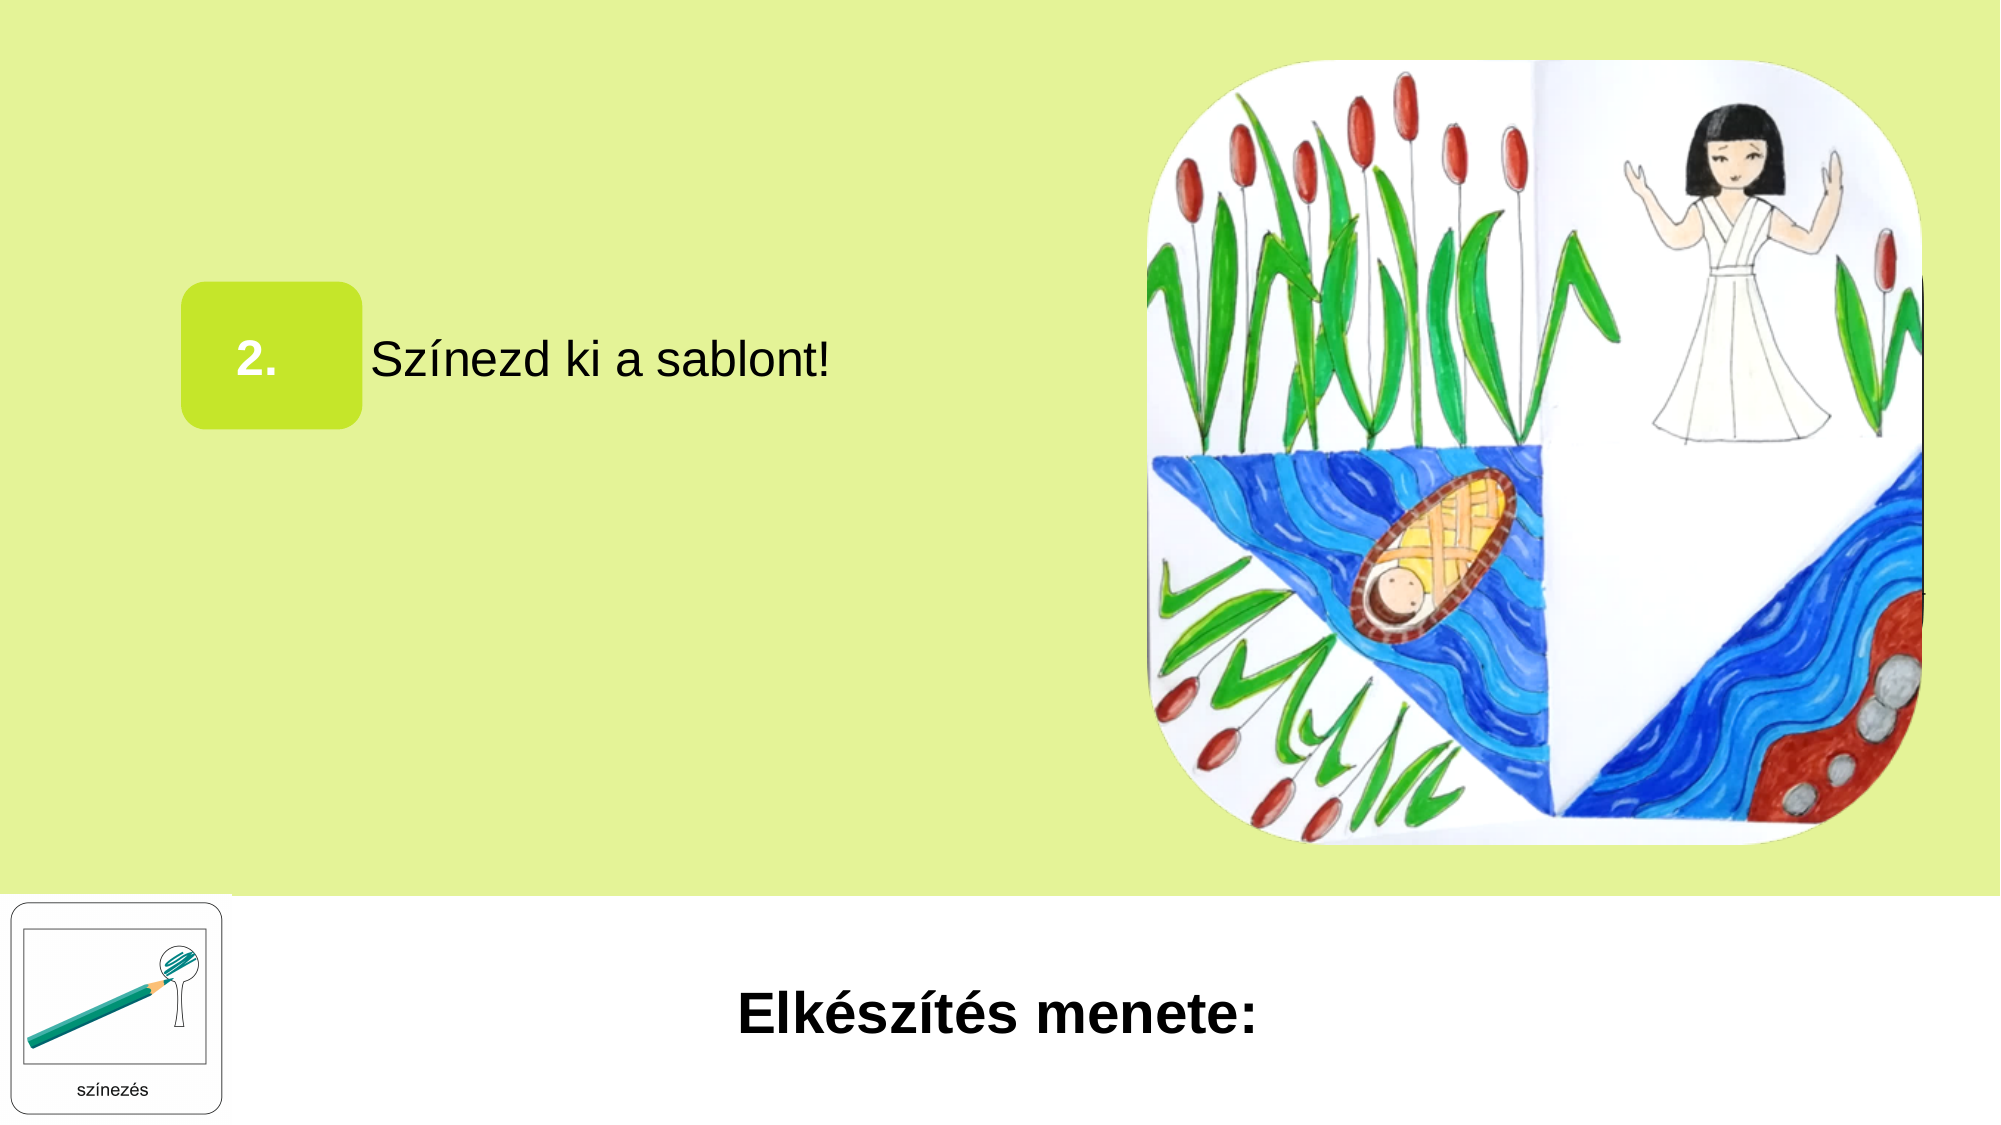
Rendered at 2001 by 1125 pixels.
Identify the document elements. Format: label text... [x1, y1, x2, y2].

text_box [181, 196, 999, 516]
picture [0, 894, 232, 1125]
text_box Elkészítés menete: [232, 895, 2000, 1125]
picture [1147, 60, 1926, 845]
